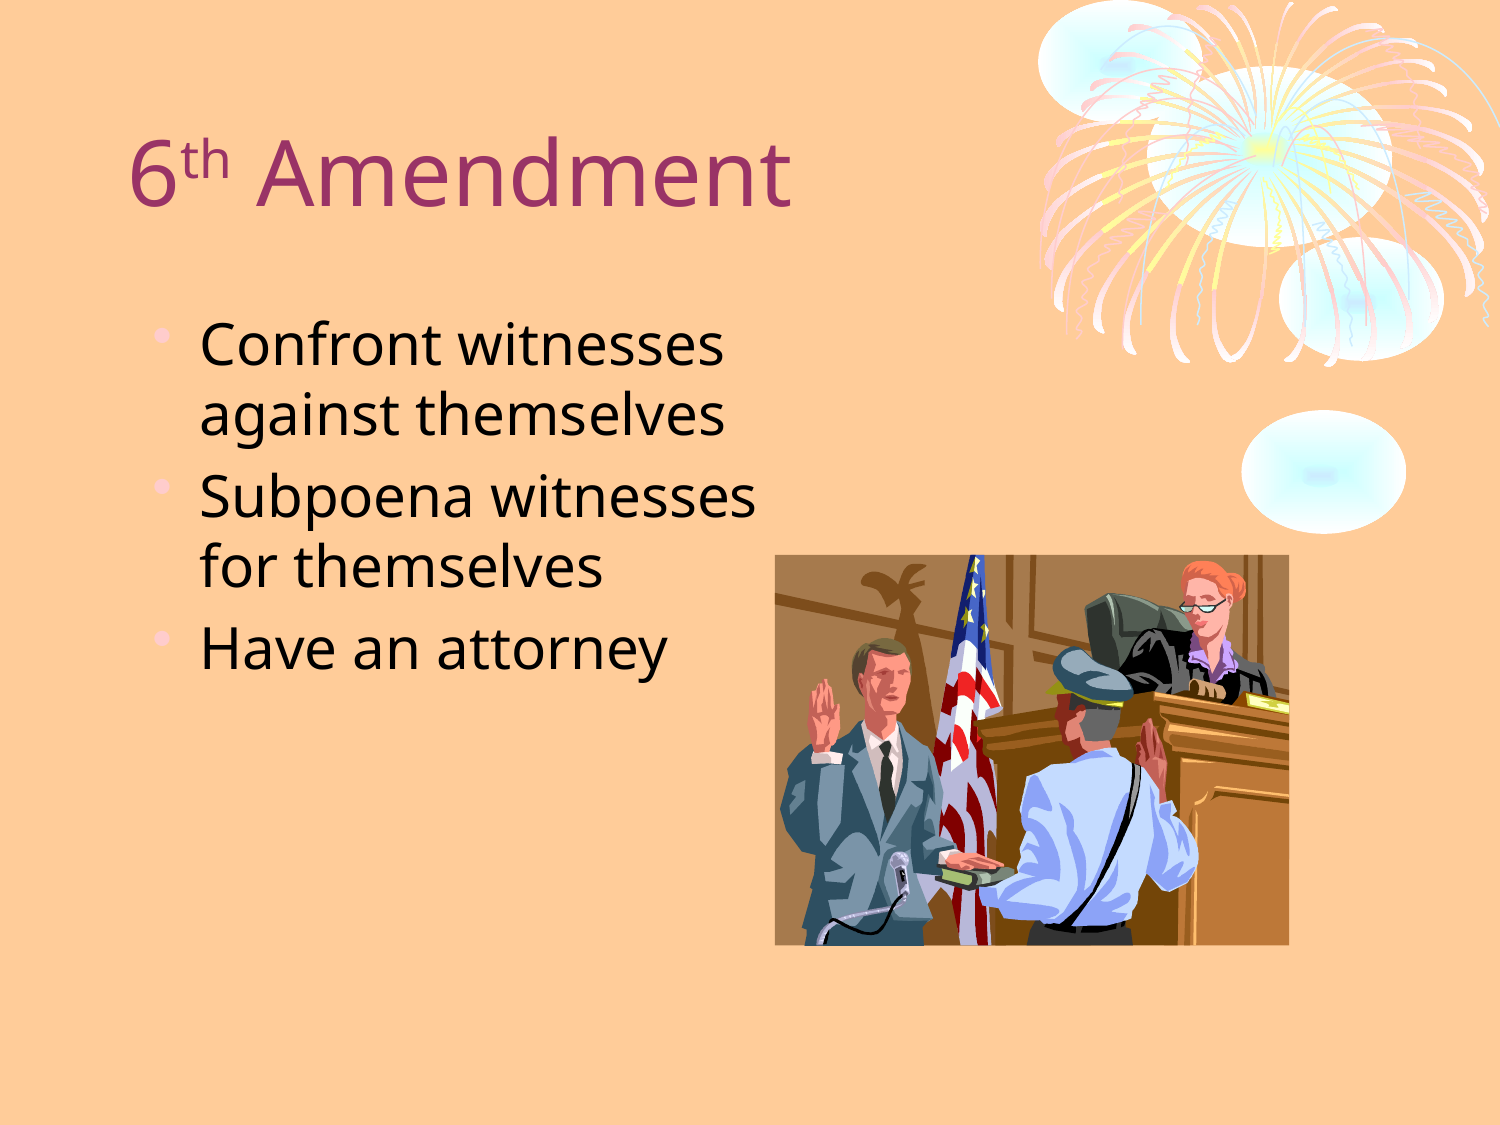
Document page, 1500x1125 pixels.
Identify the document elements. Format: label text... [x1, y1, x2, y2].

list Confront witnesses against themselves Subpoena witnesses for themselves Have an attorney [62, 299, 825, 950]
picture [774, 549, 1295, 951]
title 6th Amendment [112, 49, 1388, 290]
